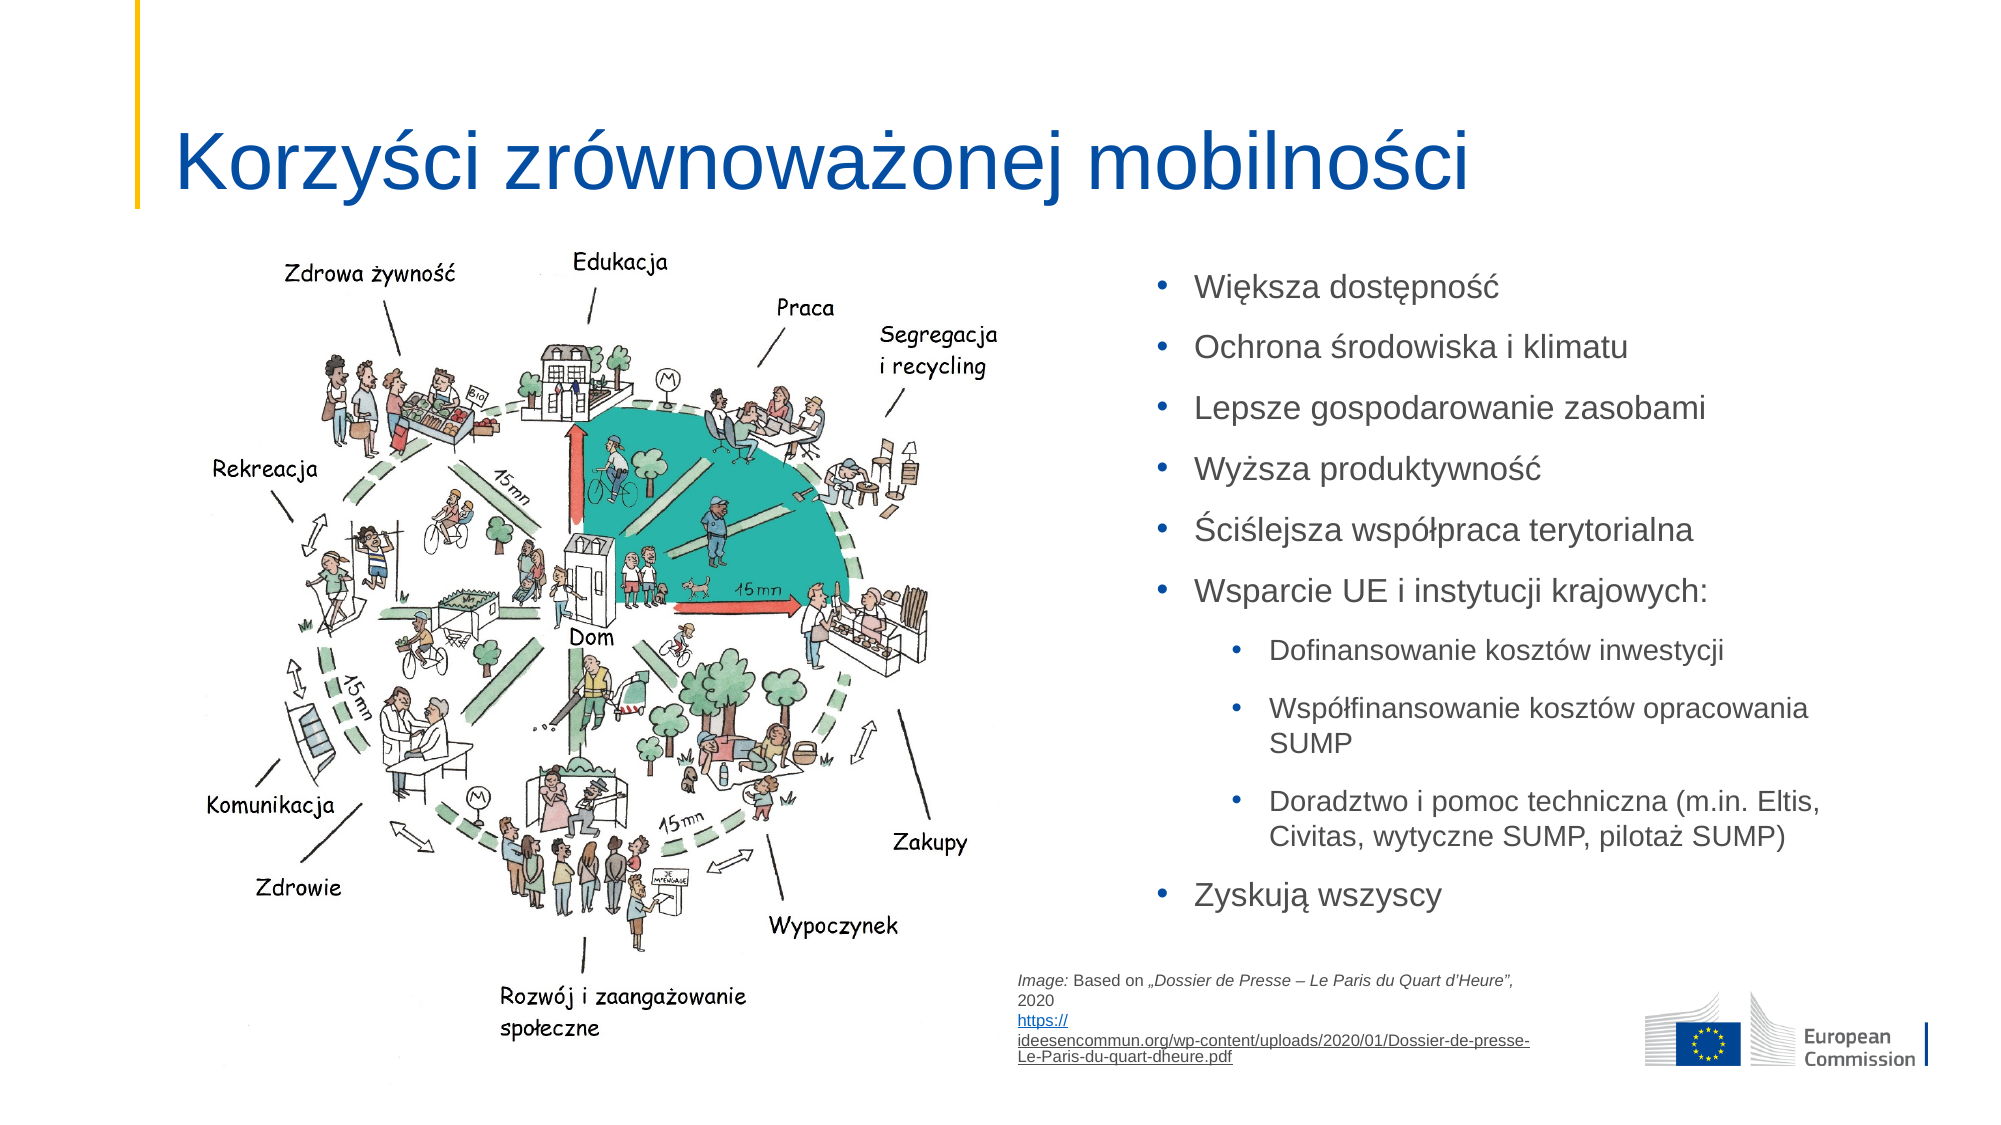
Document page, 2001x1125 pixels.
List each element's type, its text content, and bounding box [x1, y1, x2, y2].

text_box Image: Based on „Dossier de Presse – Le Paris du Quart d’Heure”, 2020 https://ideesencommun.org/wp-content/uploads/2020/01/Dossier-de-presse-Le-Paris-du-quart-dheure.pdf [1003, 962, 1547, 1077]
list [205, 223, 1003, 1087]
picture [1645, 991, 1928, 1066]
list Większa dostępność Ochrona środowiska i klimatu Lepsze gospodarowanie zasobami Wyższa produktywność Ściślejsza współpraca terytorialna Wsparcie UE i instytucji krajowych: Dofinansowanie kosztów inwestycji Współfinansowanie kosztów opracowania SUMP Doradztwo i pomoc techniczna (m.in. Eltis, Civitas, wytyczne SUMP, pilotaż SUMP) Zyskują wszyscy [1141, 257, 1885, 947]
title Korzyści zrównoważonej mobilności [159, 79, 1885, 208]
